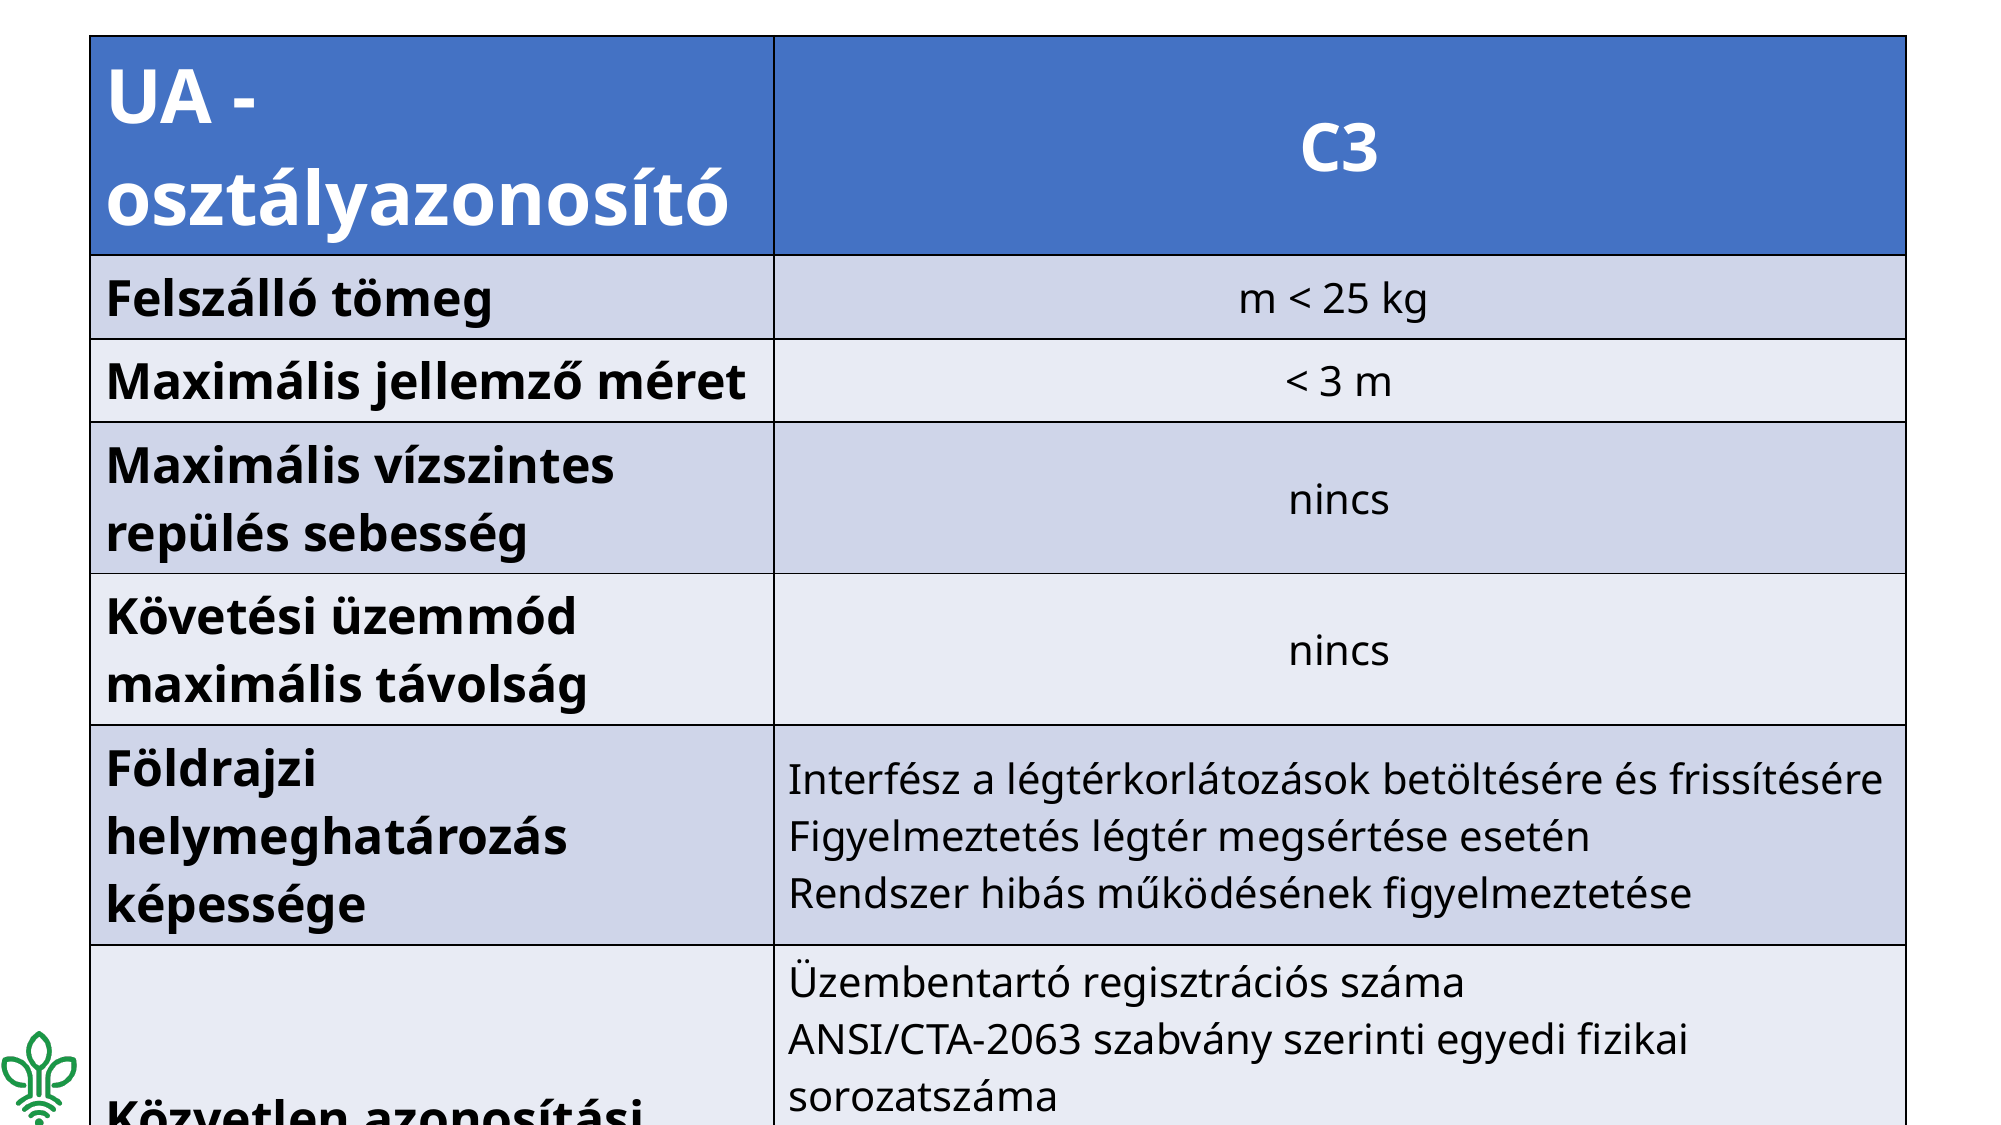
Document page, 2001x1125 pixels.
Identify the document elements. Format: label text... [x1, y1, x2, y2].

table_cell Maximális vízszintes repülés sebesség [91, 423, 773, 573]
table_cell Földrajzi helymeghatározás képessége [91, 726, 773, 944]
table_cell < 3 m [775, 340, 1905, 421]
table_cell Felszálló tömeg [91, 256, 773, 338]
picture [0, 1031, 89, 1125]
table_header C3 [775, 37, 1905, 254]
table_cell nincs [775, 423, 1905, 573]
table_cell Maximális jellemző méret [91, 340, 773, 421]
table_cell Interfész a légtérkorlátozások betöltésére és frissítésére Figyelmeztetés légtér megsértése esetén Rendszer hibás működésének figyelmeztetése [775, 726, 1905, 944]
table_cell Követési üzemmód maximális távolság [91, 574, 773, 724]
table_cell m < 25 kg [775, 256, 1905, 338]
table_cell Üzembentartó regisztrációs száma ANSI/CTA-2063 szabvány szerinti egyedi fizikai sorozatszáma Az UA időbélyeggel ellátott földrajzi helyzete, valamint a felszíni vagy felszállási hely feletti magassága, sebessége Az UA távpilóta földrajzi helyzete vagy a felszállási hely [775, 946, 1905, 1125]
table_cell Közvetlen azonosítási képesség [91, 946, 773, 1125]
table_cell nincs [775, 574, 1905, 724]
table_header UA - osztályazonosító [91, 37, 773, 254]
